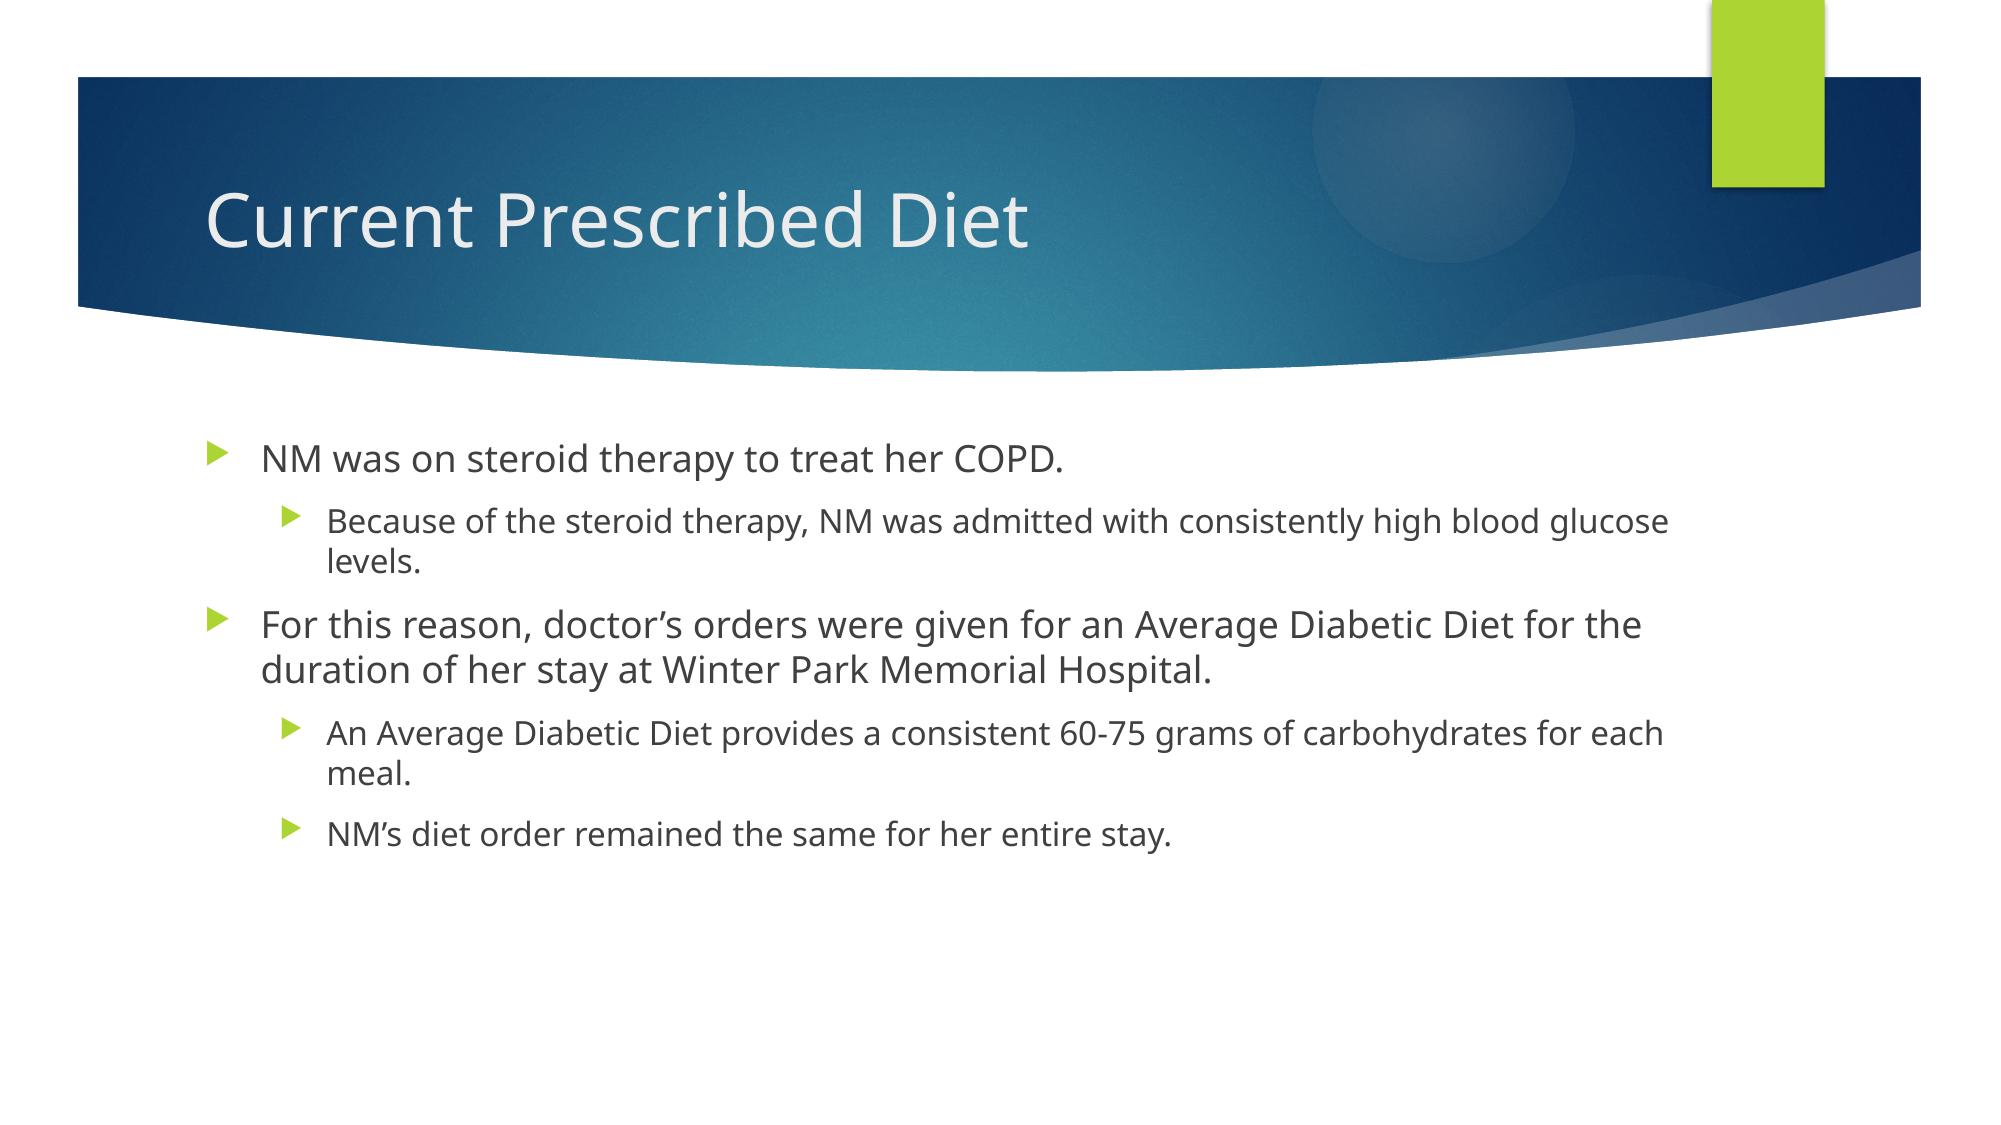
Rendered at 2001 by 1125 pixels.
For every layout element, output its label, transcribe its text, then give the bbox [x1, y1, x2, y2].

title Current Prescribed Diet [189, 159, 1627, 276]
list NM was on steroid therapy to treat her COPD. Because of the steroid therapy, NM was admitted with consistently high blood glucose levels. For this reason, doctor’s orders were given for an Average Diabetic Diet for the duration of her stay at Winter Park Memorial Hospital. An Average Diabetic Diet provides a consistent 60-75 grams of carbohydrates for each meal. NM’s diet order remained the same for her entire stay. [189, 427, 1750, 1088]
